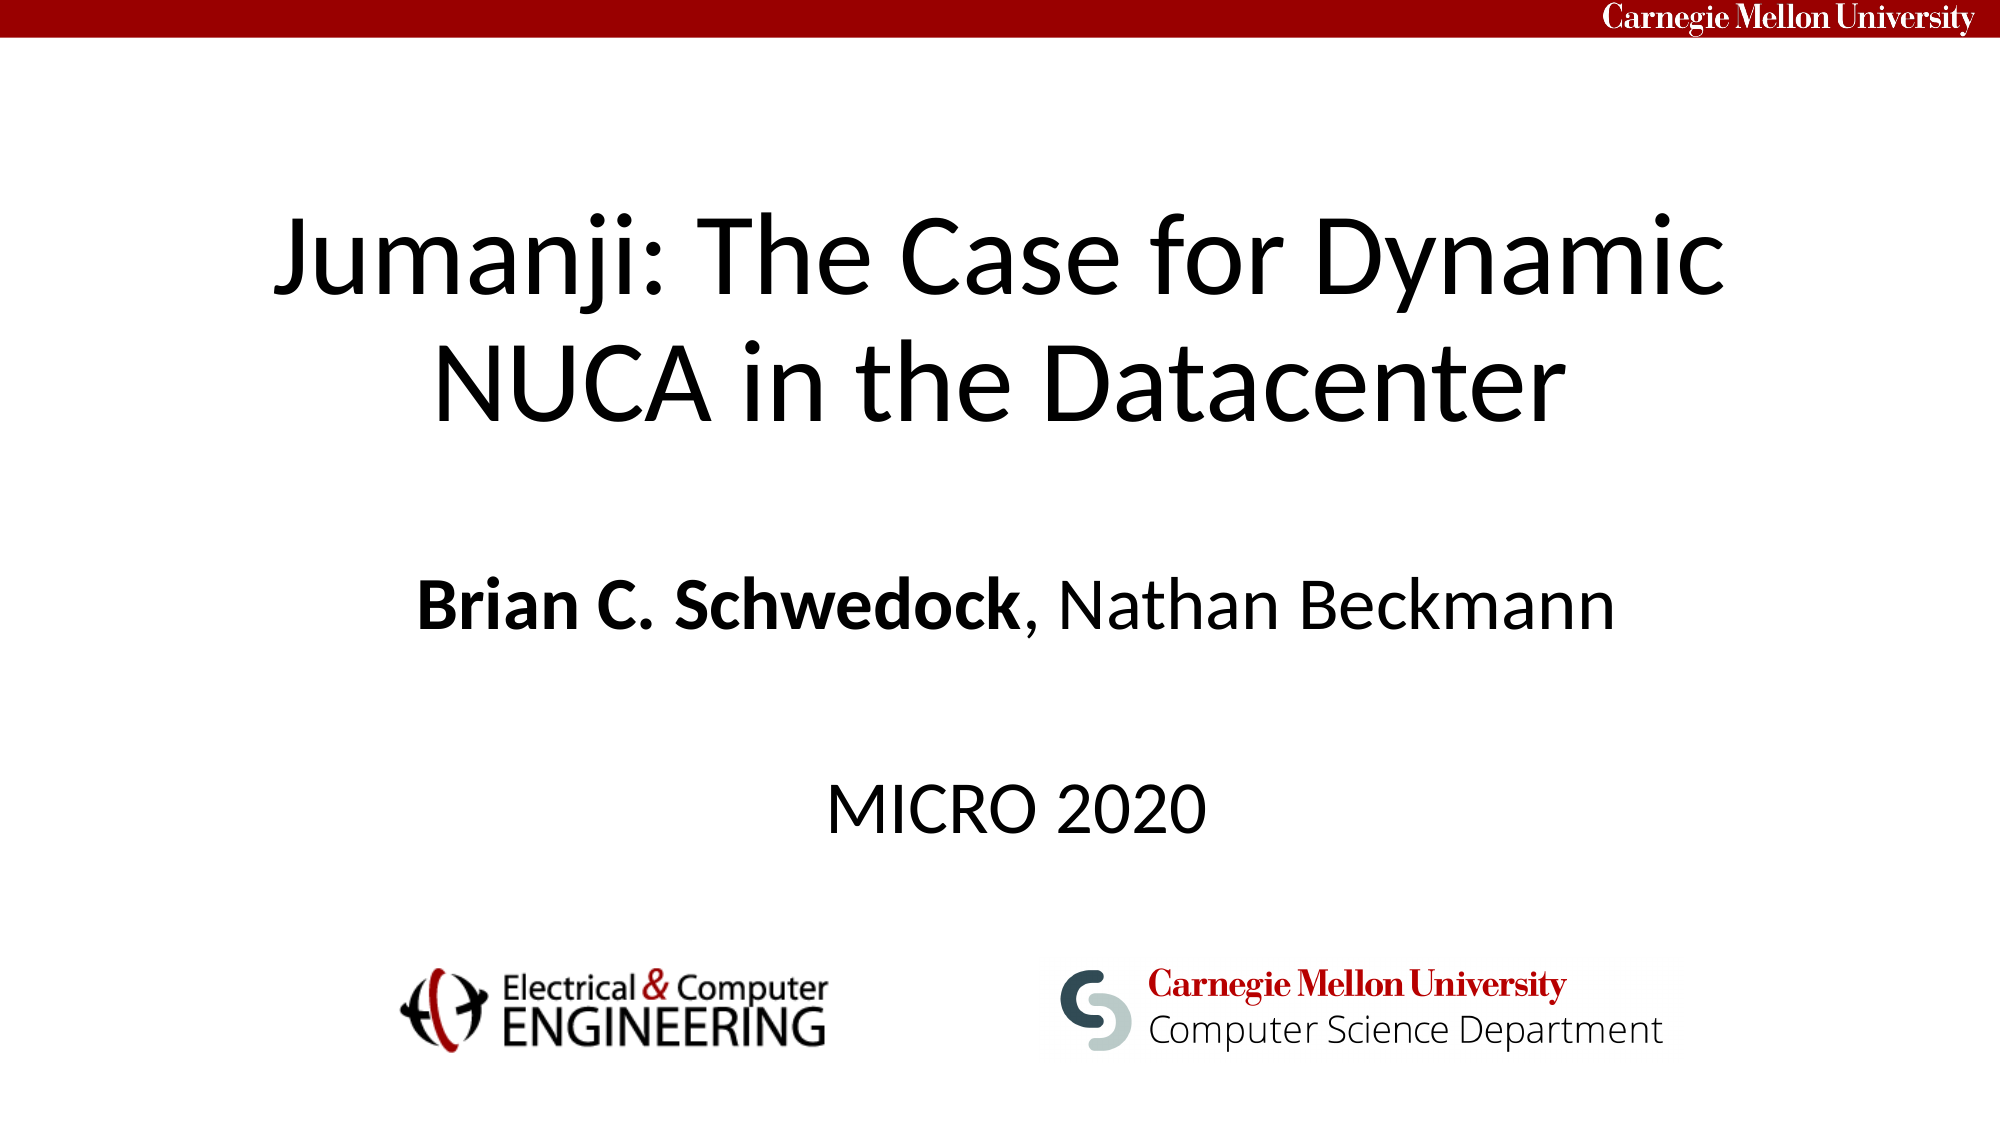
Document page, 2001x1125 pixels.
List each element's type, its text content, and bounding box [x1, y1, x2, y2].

subtitle Brian C. Schwedock, Nathan Beckmann MICRO 2020 [148, 557, 1885, 887]
picture [1039, 957, 1684, 1063]
title Jumanji: The Case for Dynamic NUCA in the Datacenter [137, 184, 1863, 455]
picture [388, 957, 846, 1063]
